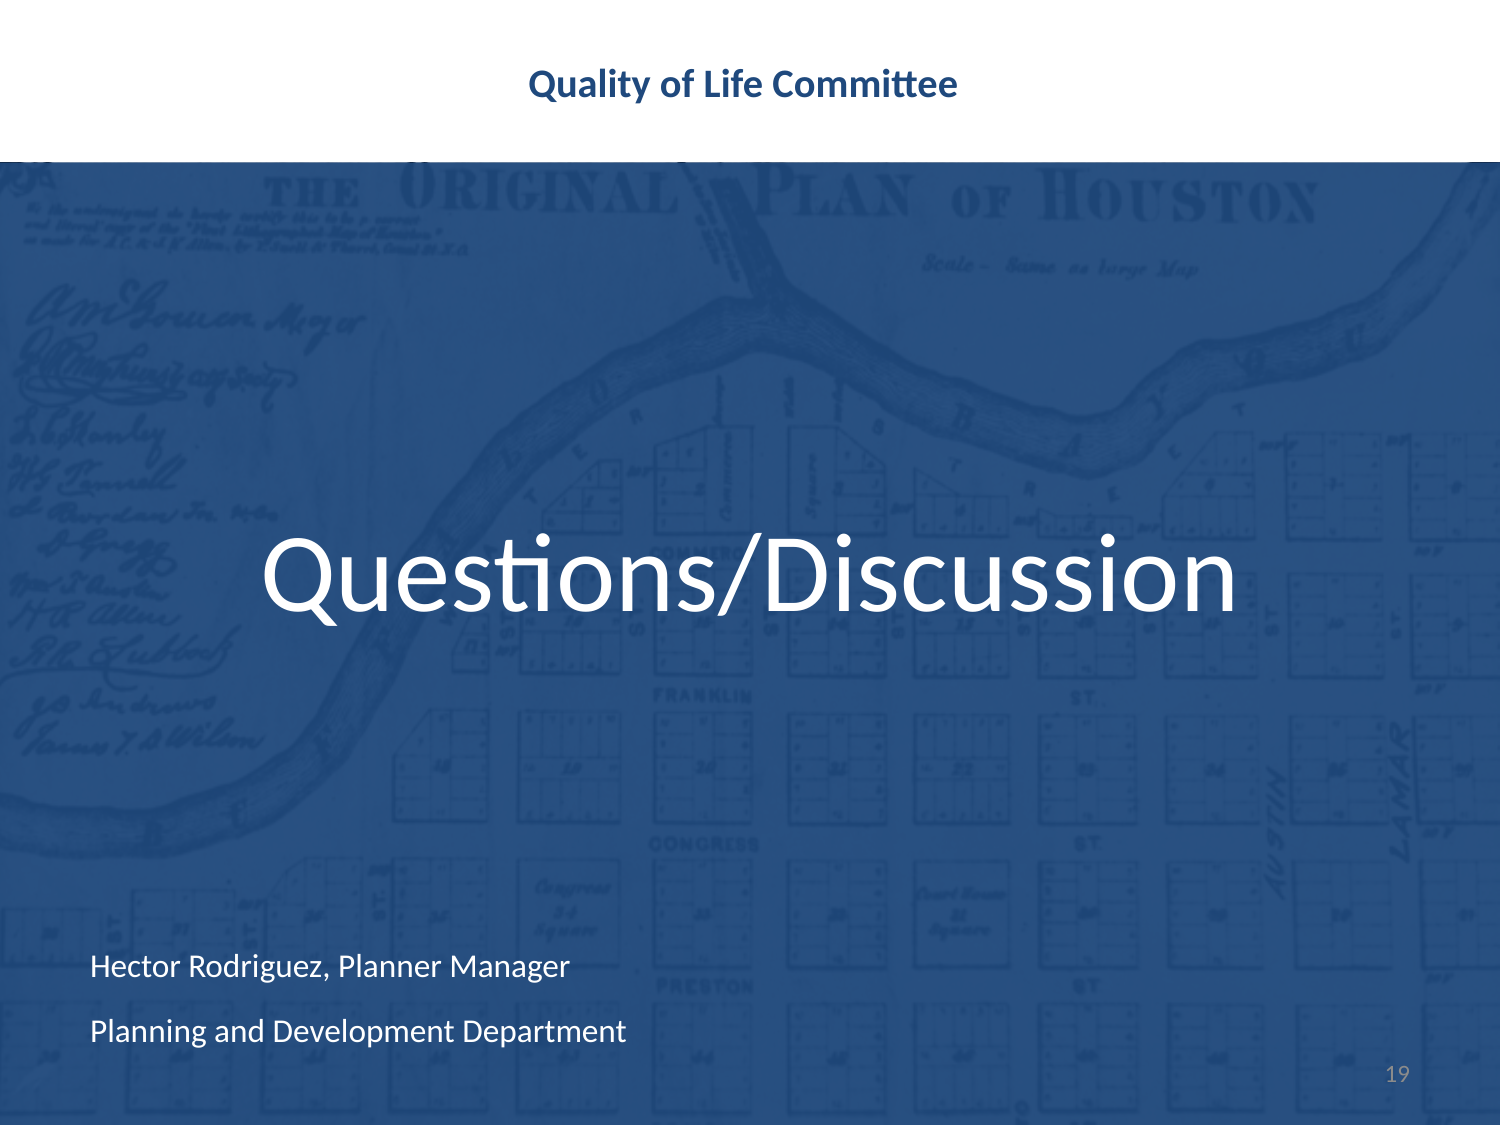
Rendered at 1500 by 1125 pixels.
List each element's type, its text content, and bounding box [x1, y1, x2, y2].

slide_number 19 [1074, 1057, 1425, 1103]
list Questions/Discussion Hector Rodriguez, Planner Manager Planning and Development Department [75, 221, 1425, 1057]
title Quality of Life Committee [75, 0, 1413, 163]
